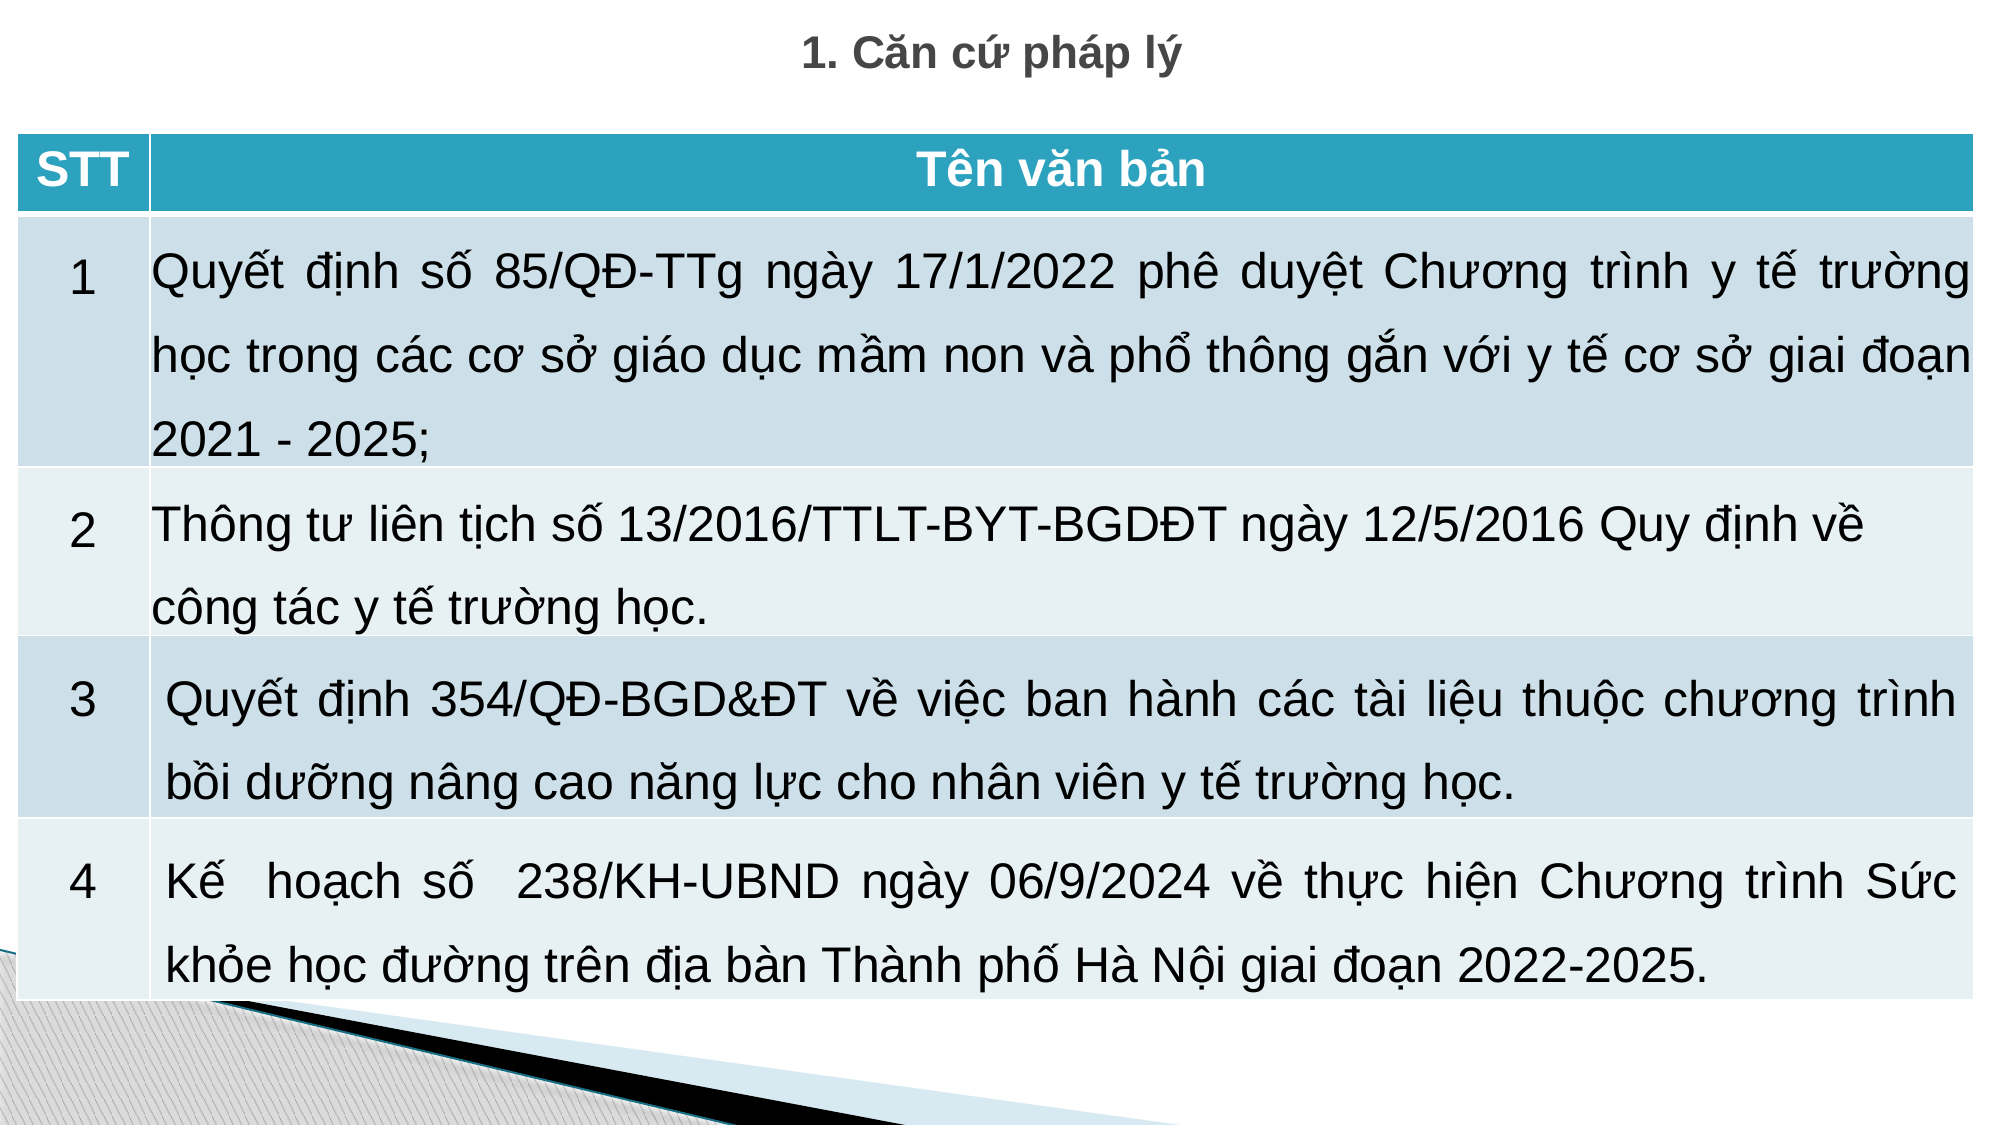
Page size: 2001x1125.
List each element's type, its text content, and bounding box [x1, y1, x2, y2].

title 1. Căn cứ pháp lý [52, 19, 1932, 86]
table_cell Quyết định 354/QĐ-BGD&ĐT về việc ban hành các tài liệu thuộc chương trình bồi dưỡng nâng cao năng lực cho nhân viên y tế trường học. [151, 636, 1973, 817]
table_cell 4 [18, 819, 149, 999]
table_header STT [18, 134, 149, 211]
table_cell Quyết định số 85/QĐ-TTg ngày 17/1/2022 phê duyệt Chương trình y tế trường học trong các cơ sở giáo dục mầm non và phổ thông gắn với y tế cơ sở giai đoạn 2021 - 2025; [151, 217, 1973, 466]
table_header Tên văn bản [151, 134, 1973, 211]
table_cell Kế hoạch số 238/KH-UBND ngày 06/9/2024 về thực hiện Chương trình Sức khỏe học đường trên địa bàn Thành phố Hà Nội giai đoạn 2022-2025. [151, 819, 1973, 999]
table_cell 1 [18, 217, 149, 466]
table_cell Thông tư liên tịch số 13/2016/TTLT-BYT-BGDĐT ngày 12/5/2016 Quy định về công tác y tế trường học. [151, 468, 1973, 635]
table_cell 2 [18, 468, 149, 635]
table_cell 3 [18, 636, 149, 817]
